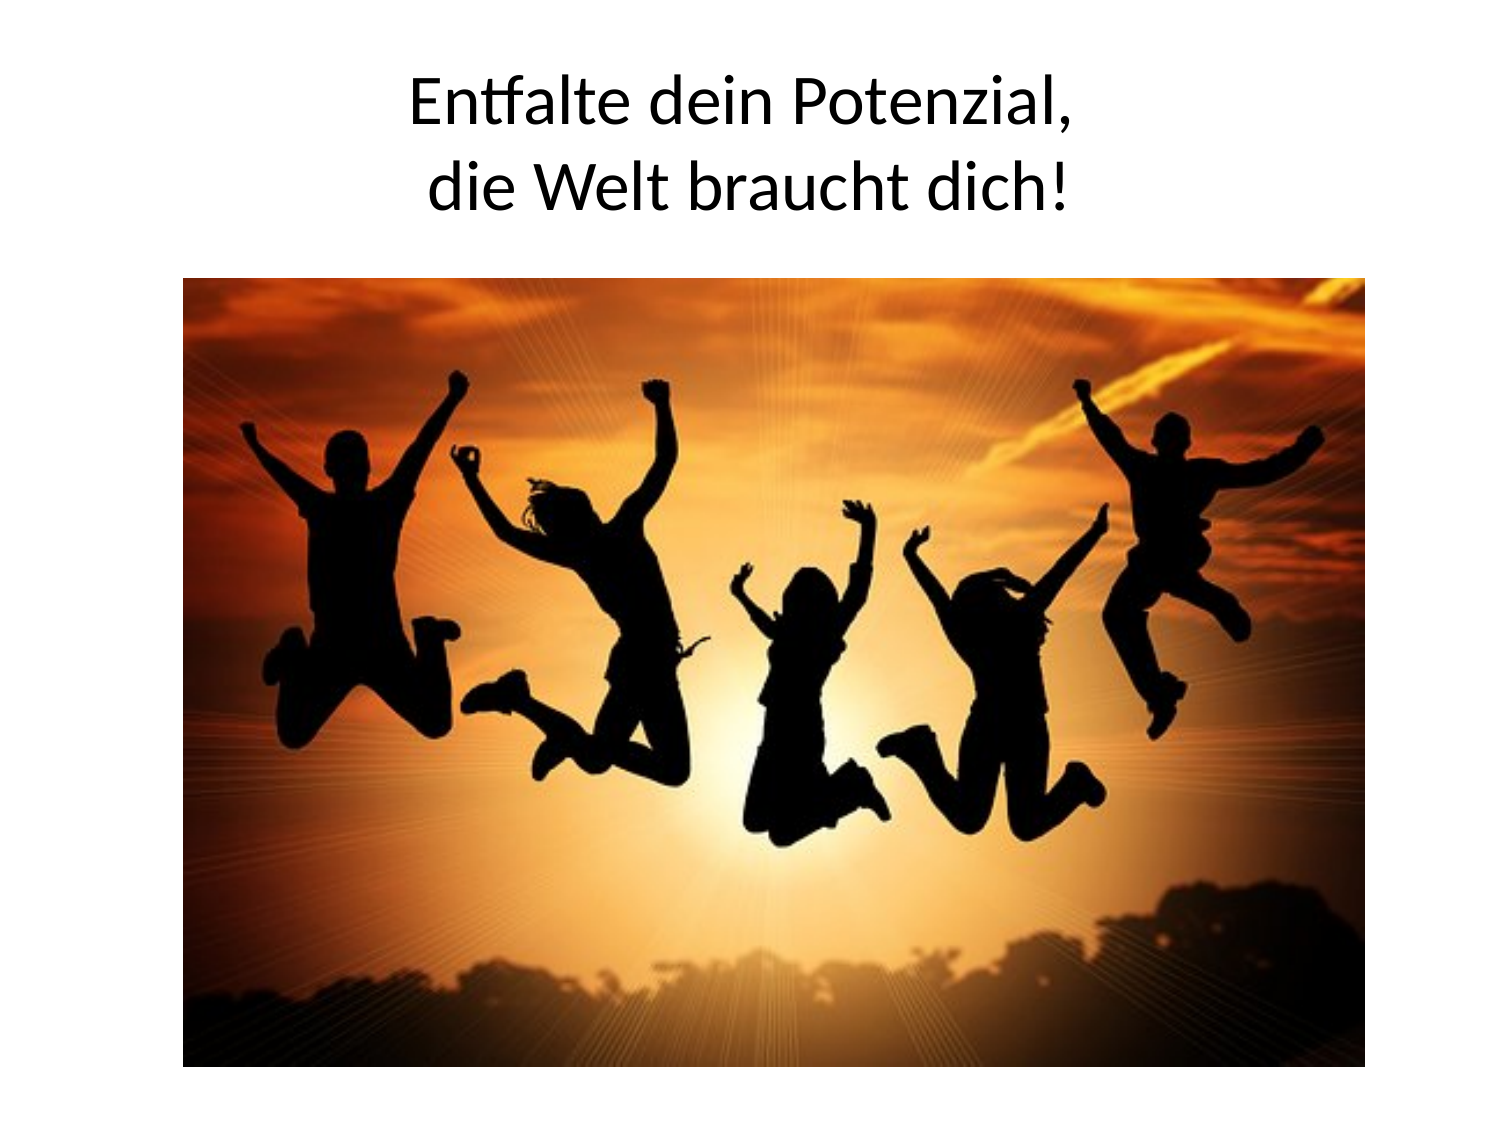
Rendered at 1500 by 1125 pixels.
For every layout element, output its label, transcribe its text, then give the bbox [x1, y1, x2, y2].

picture [182, 278, 1365, 1067]
title Entfalte dein Potenzial, die Welt braucht dich! [75, 45, 1425, 233]
